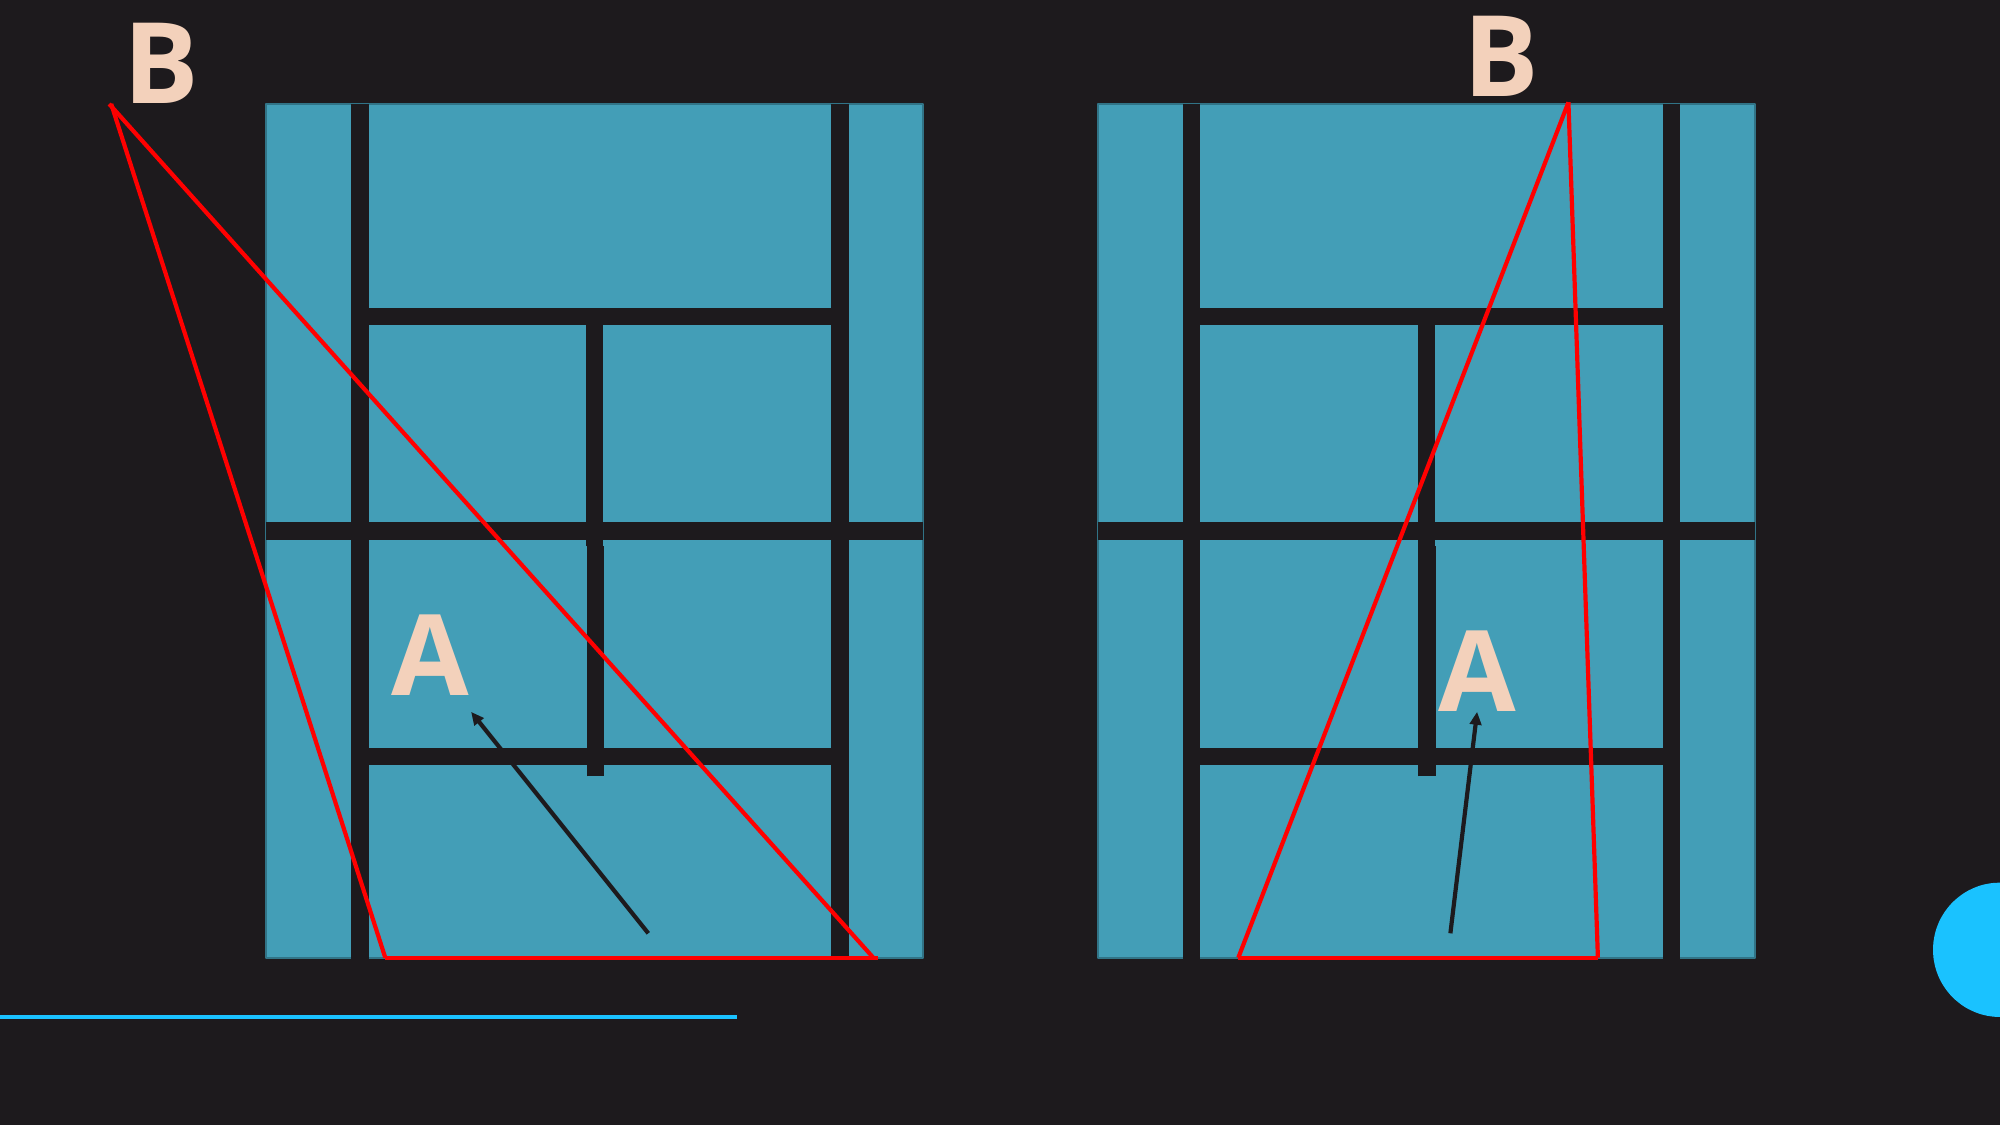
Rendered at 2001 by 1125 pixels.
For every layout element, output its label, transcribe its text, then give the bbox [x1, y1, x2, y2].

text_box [265, 103, 924, 989]
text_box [1097, 103, 1755, 989]
text_box B [109, 0, 215, 103]
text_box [1569, 102, 1598, 957]
text_box B [1448, 0, 1554, 102]
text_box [1238, 102, 1569, 957]
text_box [109, 103, 874, 958]
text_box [471, 712, 649, 934]
